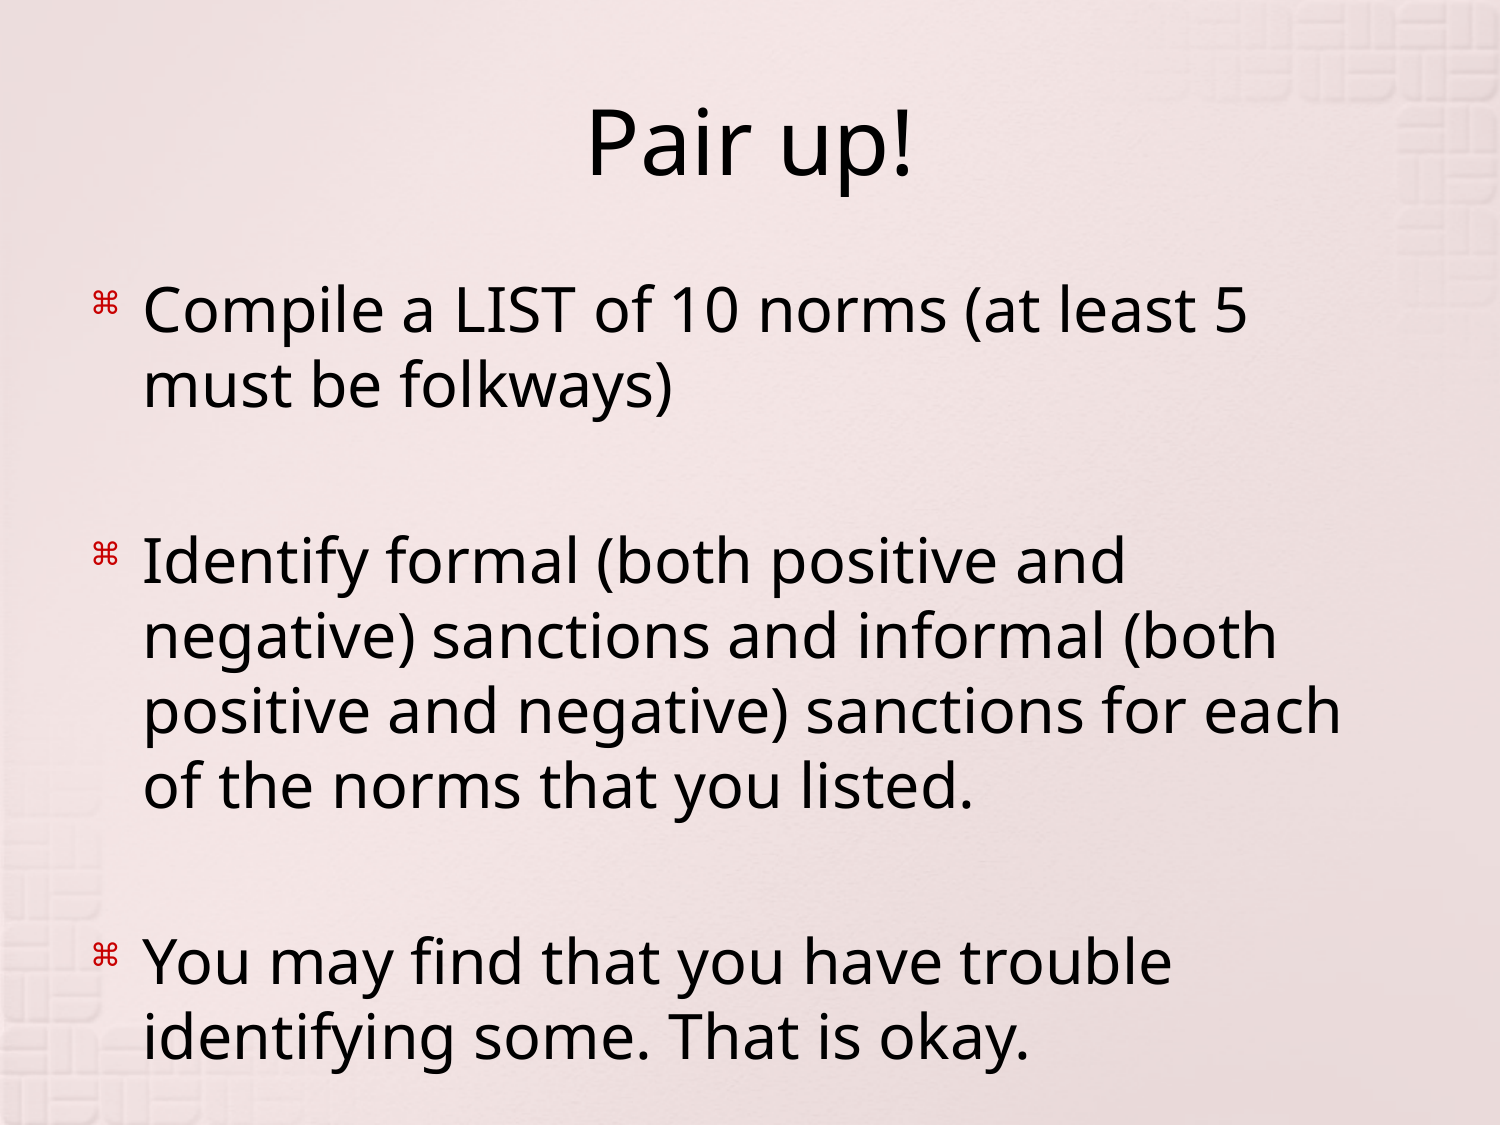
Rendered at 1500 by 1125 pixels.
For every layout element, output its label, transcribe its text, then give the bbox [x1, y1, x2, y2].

list Compile a LIST of 10 norms (at least 5 must be folkways) Identify formal (both positive and negative) sanctions and informal (both positive and negative) sanctions for each of the norms that you listed. You may find that you have trouble identifying some. That is okay. [75, 262, 1425, 1088]
title Pair up! [75, 45, 1425, 233]
